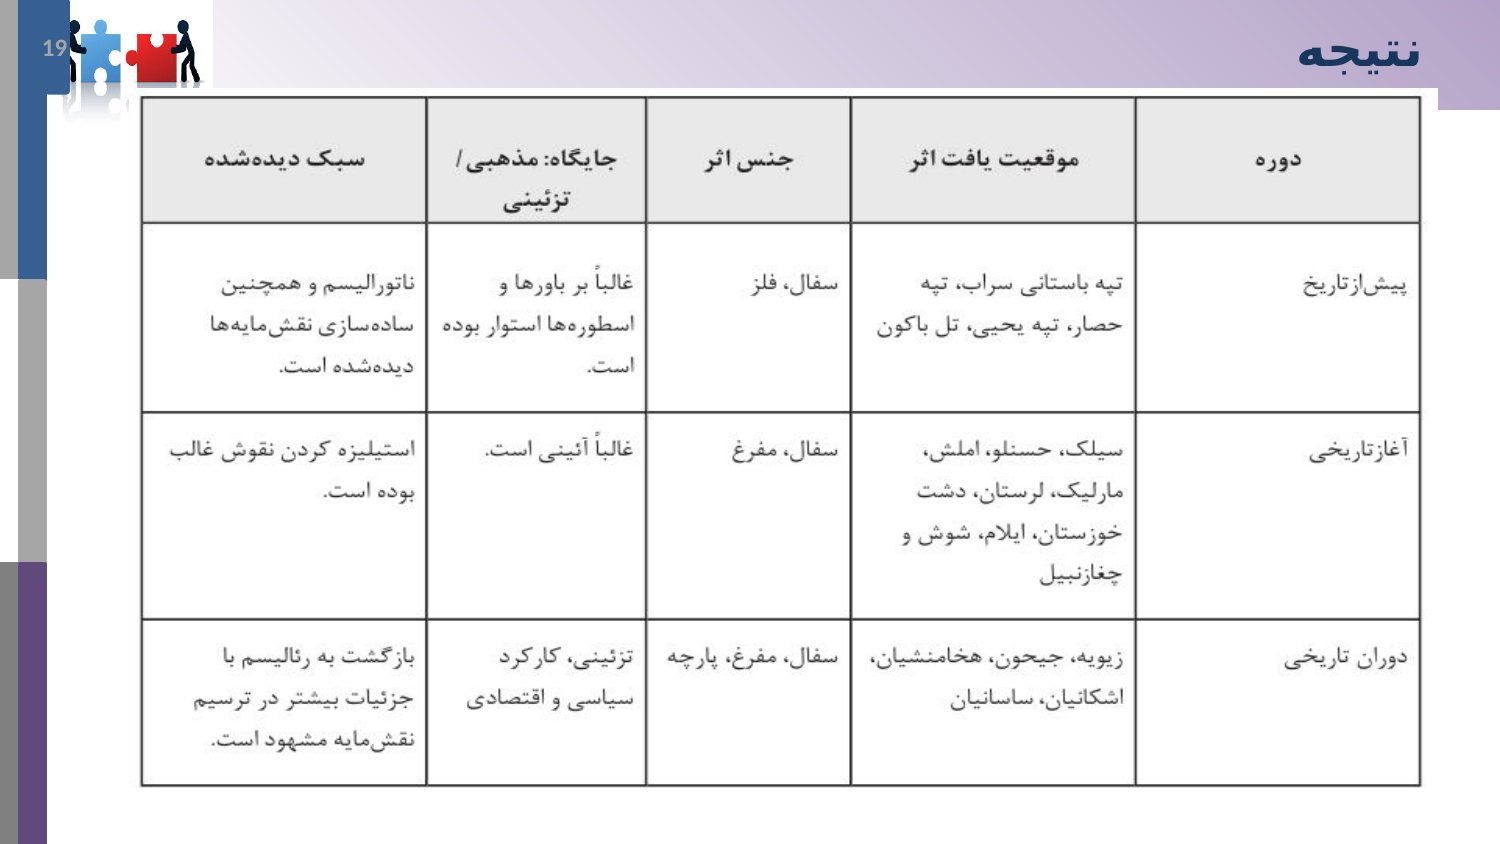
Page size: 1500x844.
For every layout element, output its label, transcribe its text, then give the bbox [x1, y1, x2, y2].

text_box [213, 0, 1500, 111]
picture [46, 0, 1438, 798]
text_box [0, 0, 46, 844]
text_box نتیجه [1012, 8, 1438, 84]
